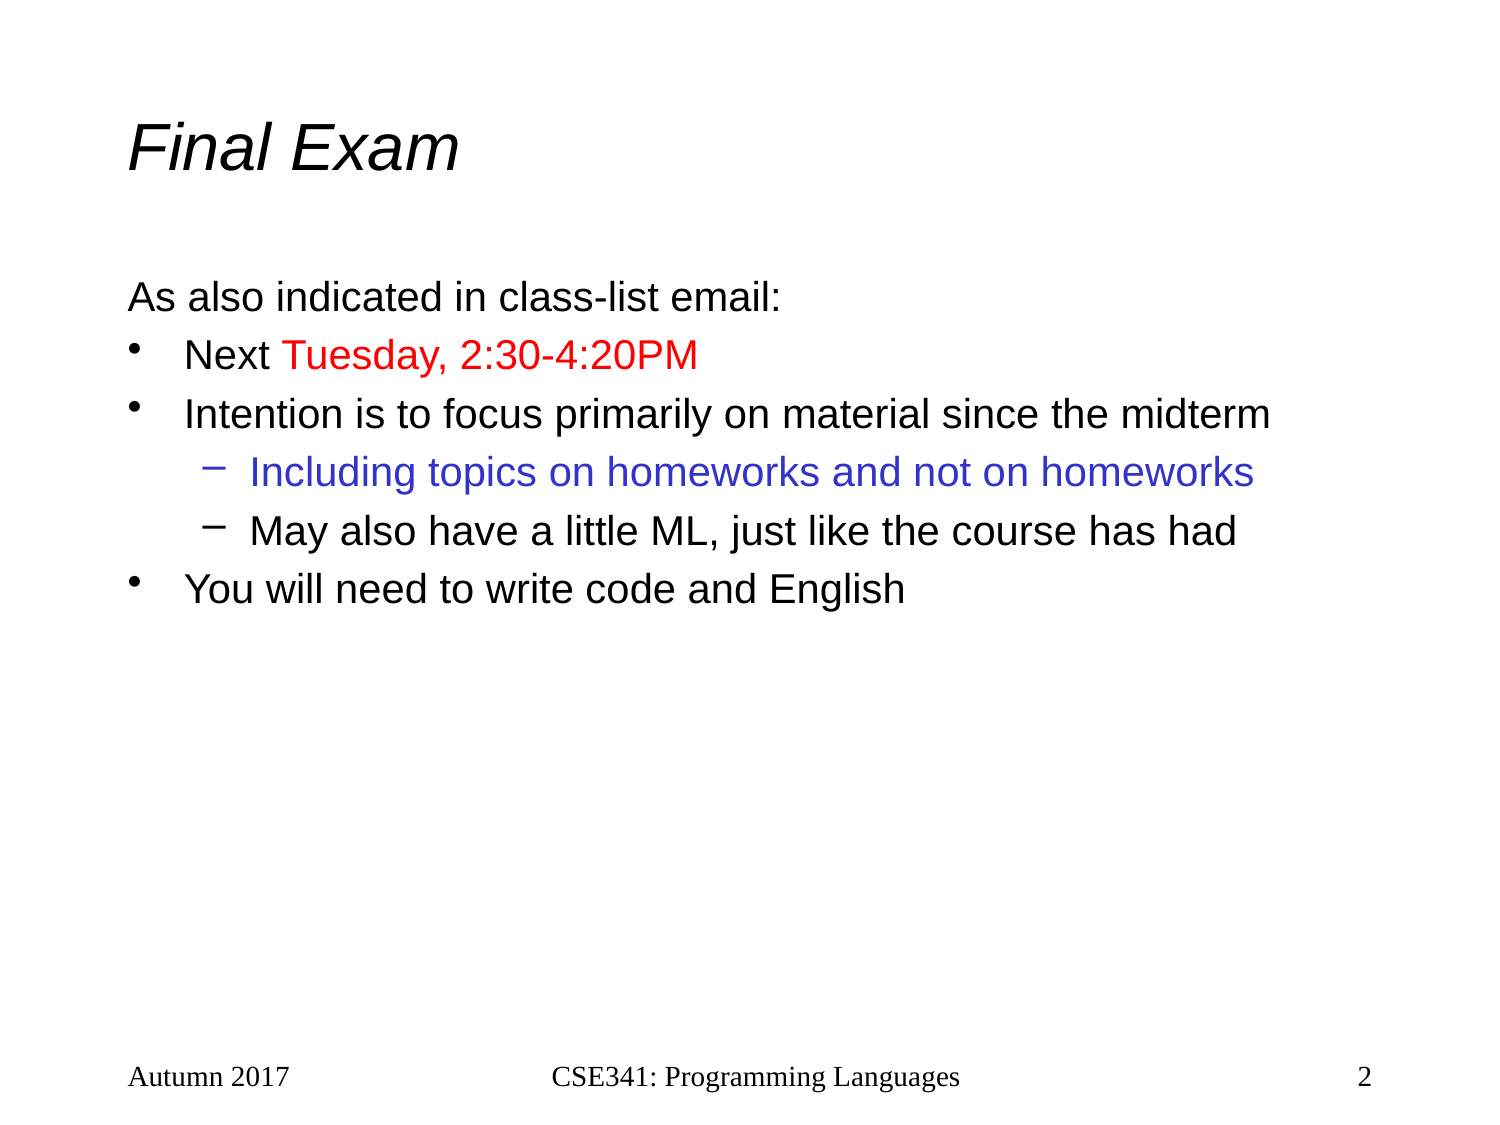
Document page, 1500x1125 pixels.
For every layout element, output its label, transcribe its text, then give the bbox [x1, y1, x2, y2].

slide_number Autumn 2017 [112, 1049, 426, 1125]
slide_number 2 [1074, 1049, 1388, 1125]
title Final Exam [112, 49, 1388, 238]
footer CSE341: Programming Languages [474, 1049, 1038, 1125]
list As also indicated in class-list email: Next Tuesday, 2:30-4:20PM Intention is to focus primarily on material since the midterm Including topics on homeworks and not on homeworks May also have a little ML, just like the course has had You will need to write code and English [112, 262, 1388, 1001]
